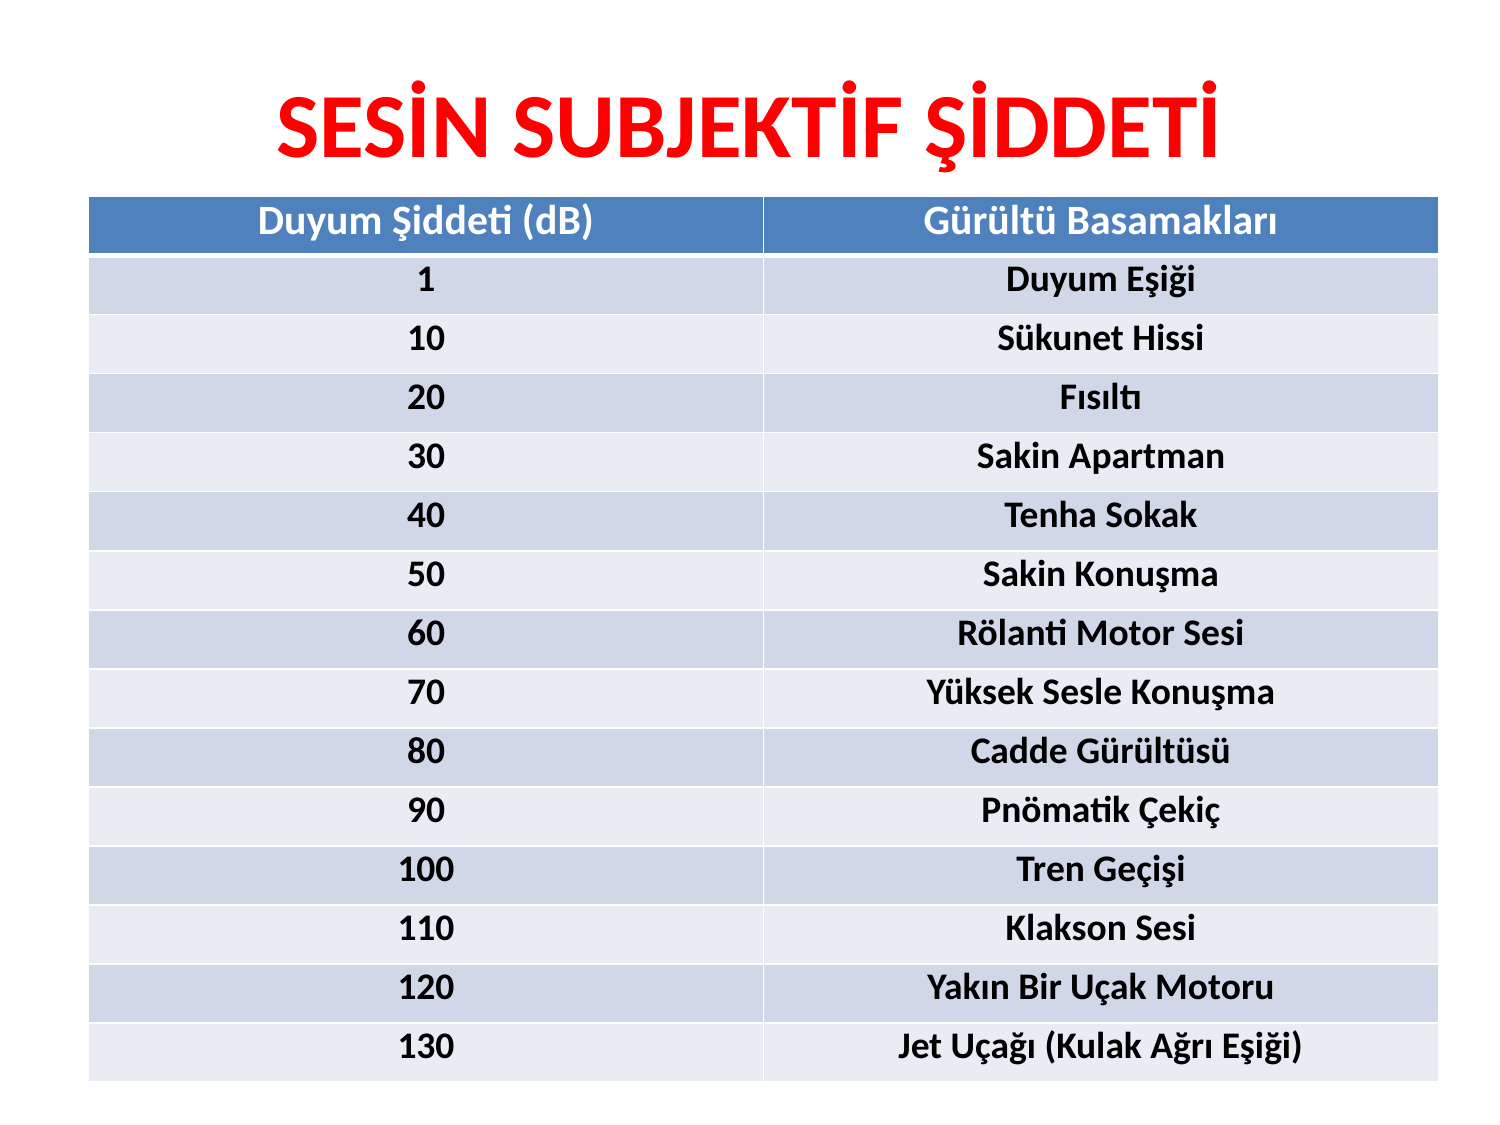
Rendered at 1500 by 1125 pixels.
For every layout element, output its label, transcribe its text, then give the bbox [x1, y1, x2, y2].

table_cell Sükunet Hissi [764, 315, 1438, 373]
table_cell 1 [89, 258, 763, 314]
title SESİN SUBJEKTİF ŞİDDETİ [75, 45, 1425, 197]
table_cell Jet Uçağı (Kulak Ağrı Eşiği) [764, 1024, 1438, 1081]
table_cell Sakin Konuşma [764, 552, 1438, 609]
table_cell 120 [89, 965, 763, 1022]
table_cell 100 [89, 847, 763, 904]
table_cell 20 [89, 374, 763, 432]
table_cell 30 [89, 433, 763, 491]
table_cell Yüksek Sesle Konuşma [764, 670, 1438, 727]
table_cell 90 [89, 788, 763, 845]
table_cell 130 [89, 1024, 763, 1081]
table_cell 60 [89, 611, 763, 668]
table_cell 50 [89, 552, 763, 609]
table_cell Fısıltı [764, 374, 1438, 432]
table_cell Duyum Eşiği [764, 258, 1438, 314]
table_cell Cadde Gürültüsü [764, 729, 1438, 786]
table_header Gürültü Basamakları [764, 197, 1438, 253]
table_cell Klakson Sesi [764, 906, 1438, 963]
table_cell 70 [89, 670, 763, 727]
table_cell Pnömatik Çekiç [764, 788, 1438, 845]
table_cell Tenha Sokak [764, 492, 1438, 550]
table_header Duyum Şiddeti (dB) [89, 197, 763, 253]
table_cell Yakın Bir Uçak Motoru [764, 965, 1438, 1022]
table_cell Sakin Apartman [764, 433, 1438, 491]
table_cell 80 [89, 729, 763, 786]
table_cell 10 [89, 315, 763, 373]
table_cell Rölanti Motor Sesi [764, 611, 1438, 668]
table_cell 110 [89, 906, 763, 963]
table_cell Tren Geçişi [764, 847, 1438, 904]
table_cell 40 [89, 492, 763, 550]
